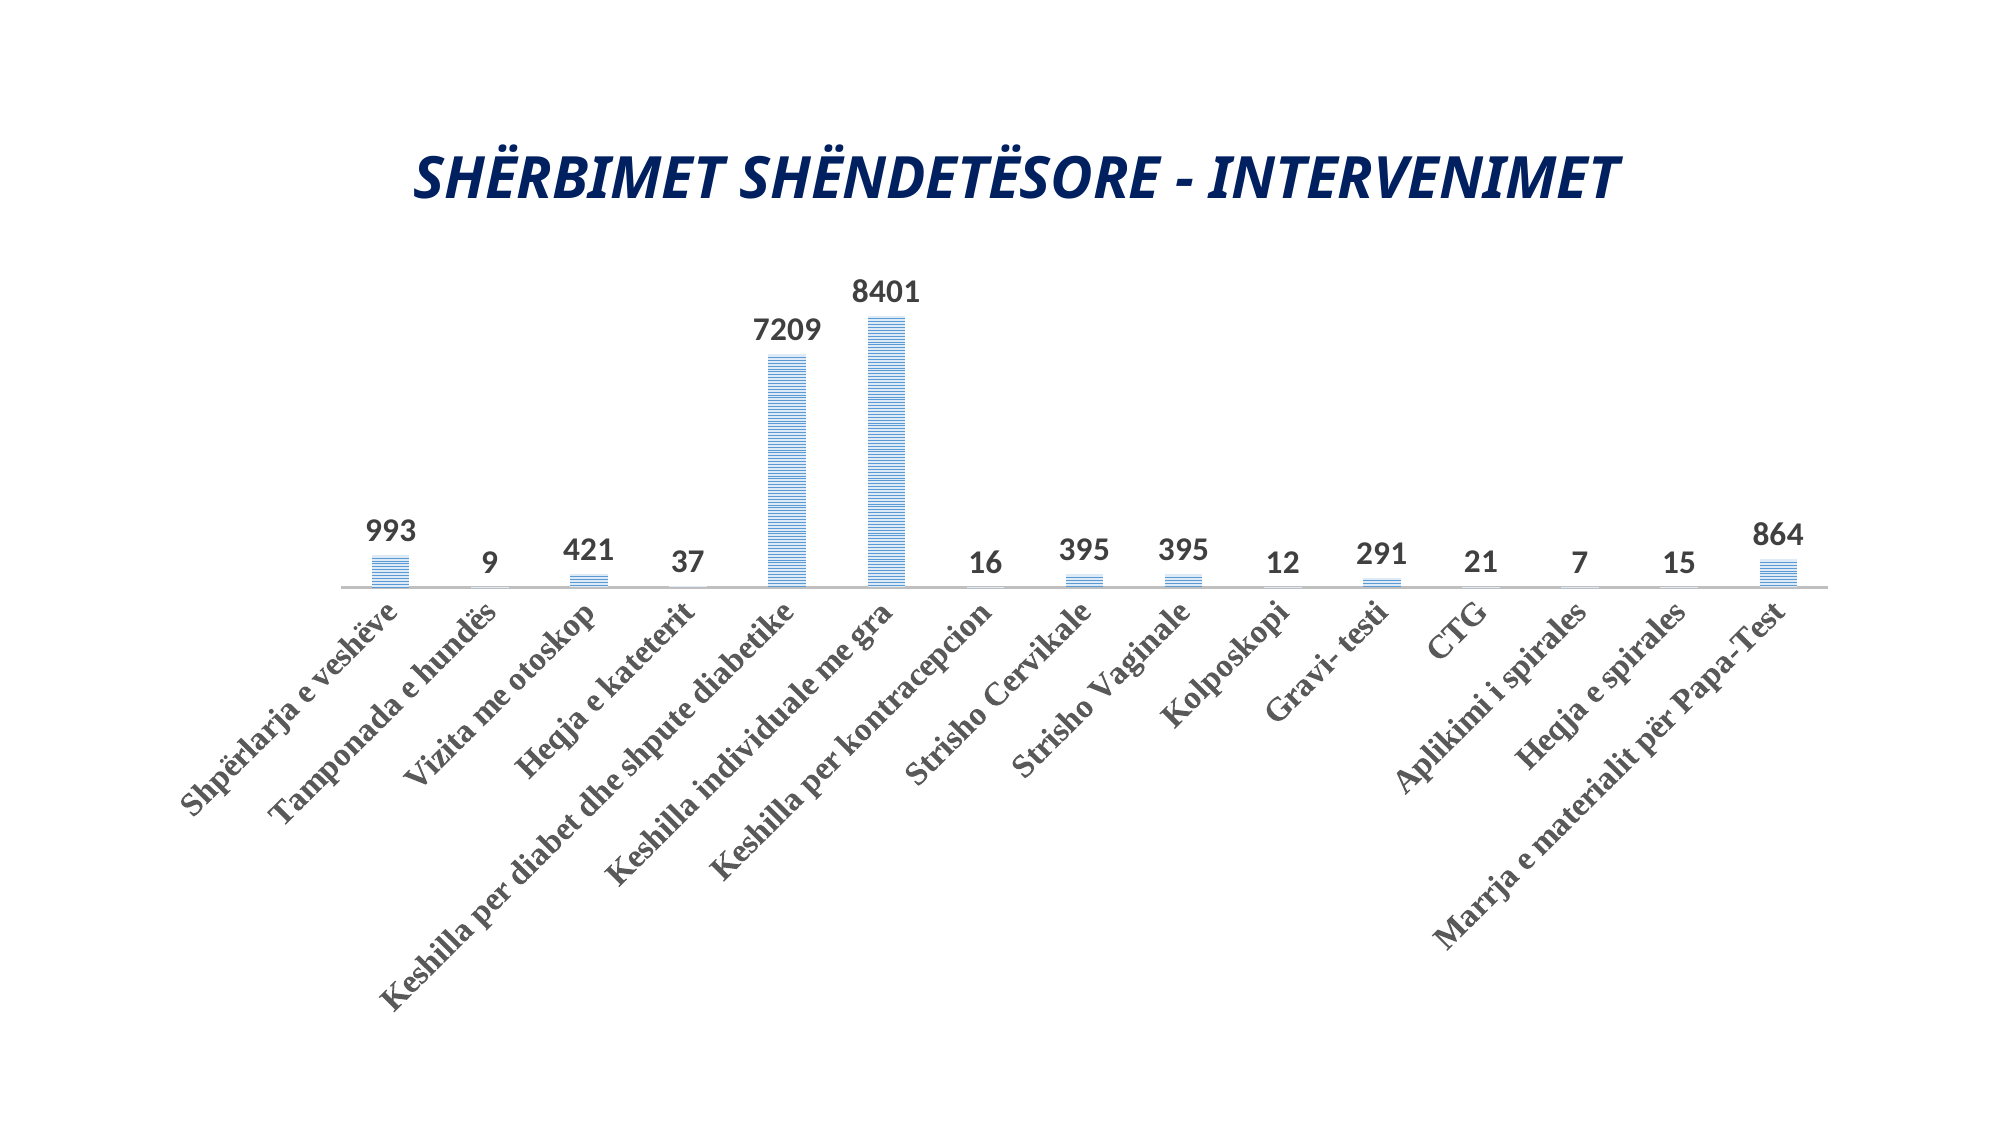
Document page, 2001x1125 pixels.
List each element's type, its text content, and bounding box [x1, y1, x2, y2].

title SHËRBIMET SHËNDETËSORE - INTERVENIMET [137, 59, 1863, 277]
chart [137, 277, 1863, 1034]
